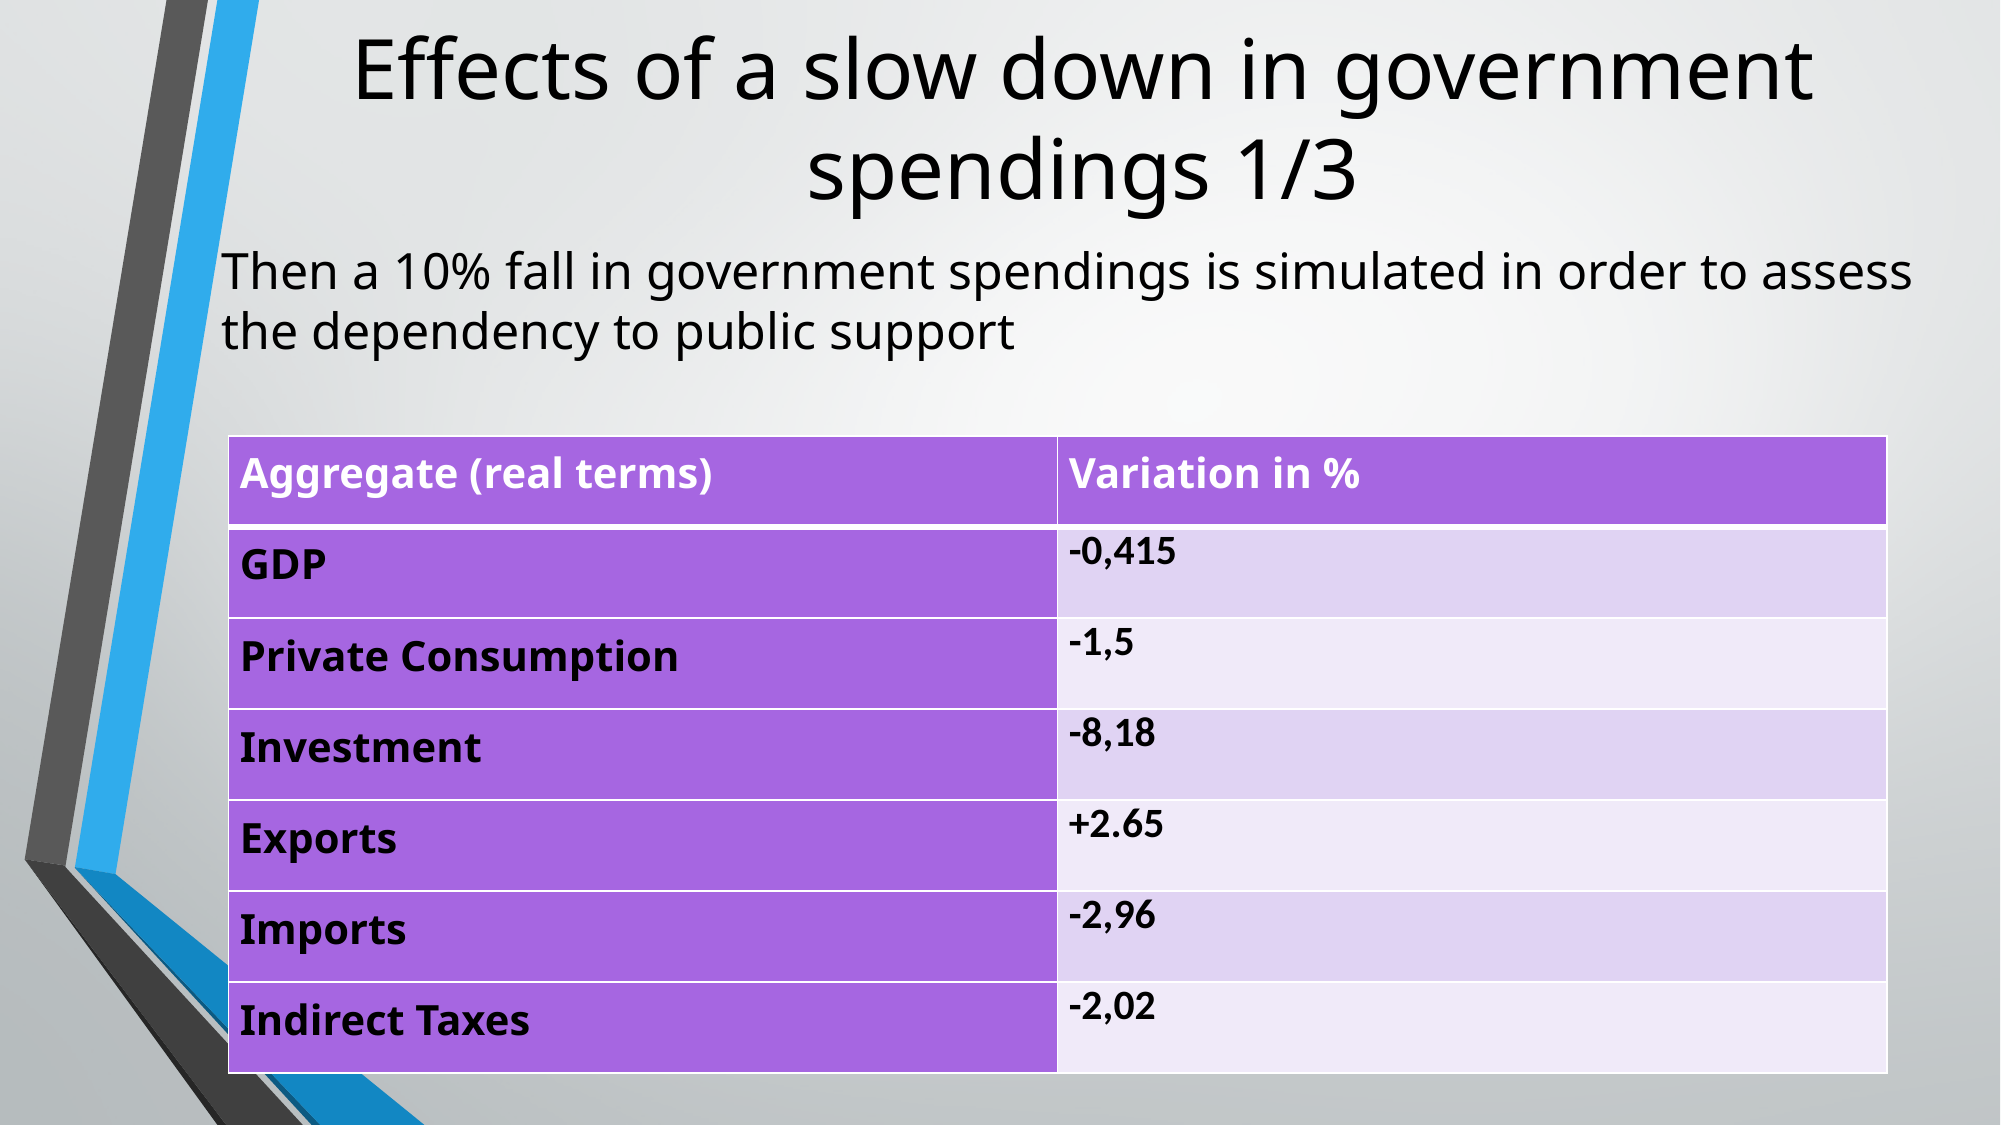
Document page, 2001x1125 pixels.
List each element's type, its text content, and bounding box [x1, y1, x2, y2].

table_header Aggregate (real terms) [229, 437, 1057, 524]
table_cell Investment [229, 710, 1057, 799]
table_cell -2,96 [1058, 892, 1886, 981]
text_box Effects of a slow down in government spendings 1/3 [166, 0, 2000, 233]
table_cell -2,02 [1058, 983, 1886, 1072]
table_cell Private Consumption [229, 619, 1057, 708]
table_header Variation in % [1058, 437, 1886, 524]
table_cell -8,18 [1058, 710, 1886, 799]
table_cell Exports [229, 801, 1057, 890]
table_cell Imports [229, 892, 1057, 981]
table_cell Indirect Taxes [229, 983, 1057, 1072]
table_cell +2.65 [1058, 801, 1886, 890]
text_box Then a 10% fall in government spendings is simulated in order to assess the dependency to public support [206, 232, 1967, 368]
table_cell GDP [229, 530, 1057, 617]
table_cell -1,5 [1058, 619, 1886, 708]
table_cell -0,415 [1058, 530, 1886, 617]
